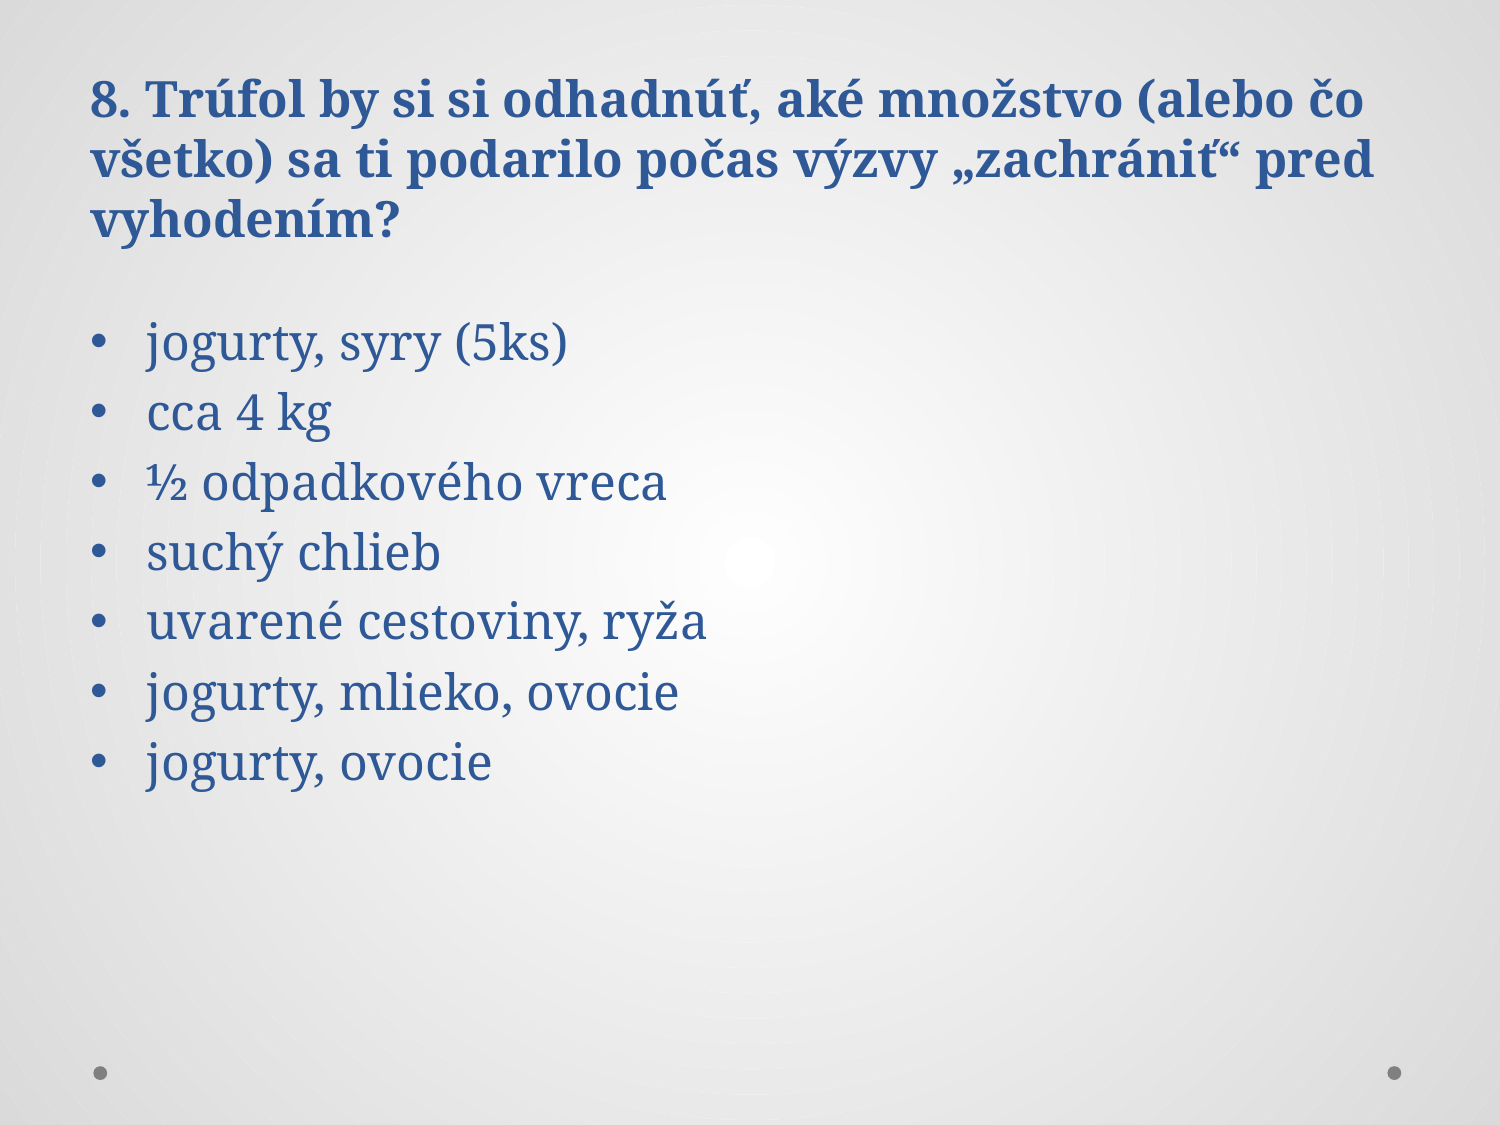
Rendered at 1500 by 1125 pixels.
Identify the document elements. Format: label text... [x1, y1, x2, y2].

list jogurty, syry (5ks) cca 4 kg ½ odpadkového vreca suchý chlieb uvarené cestoviny, ryža jogurty, mlieko, ovocie jogurty, ovocie [75, 302, 1425, 1005]
title 8. Trúfol by si si odhadnúť, aké množstvo (alebo čo všetko) sa ti podarilo počas výzvy „zachrániť“ pred vyhodením? [75, 0, 1425, 256]
